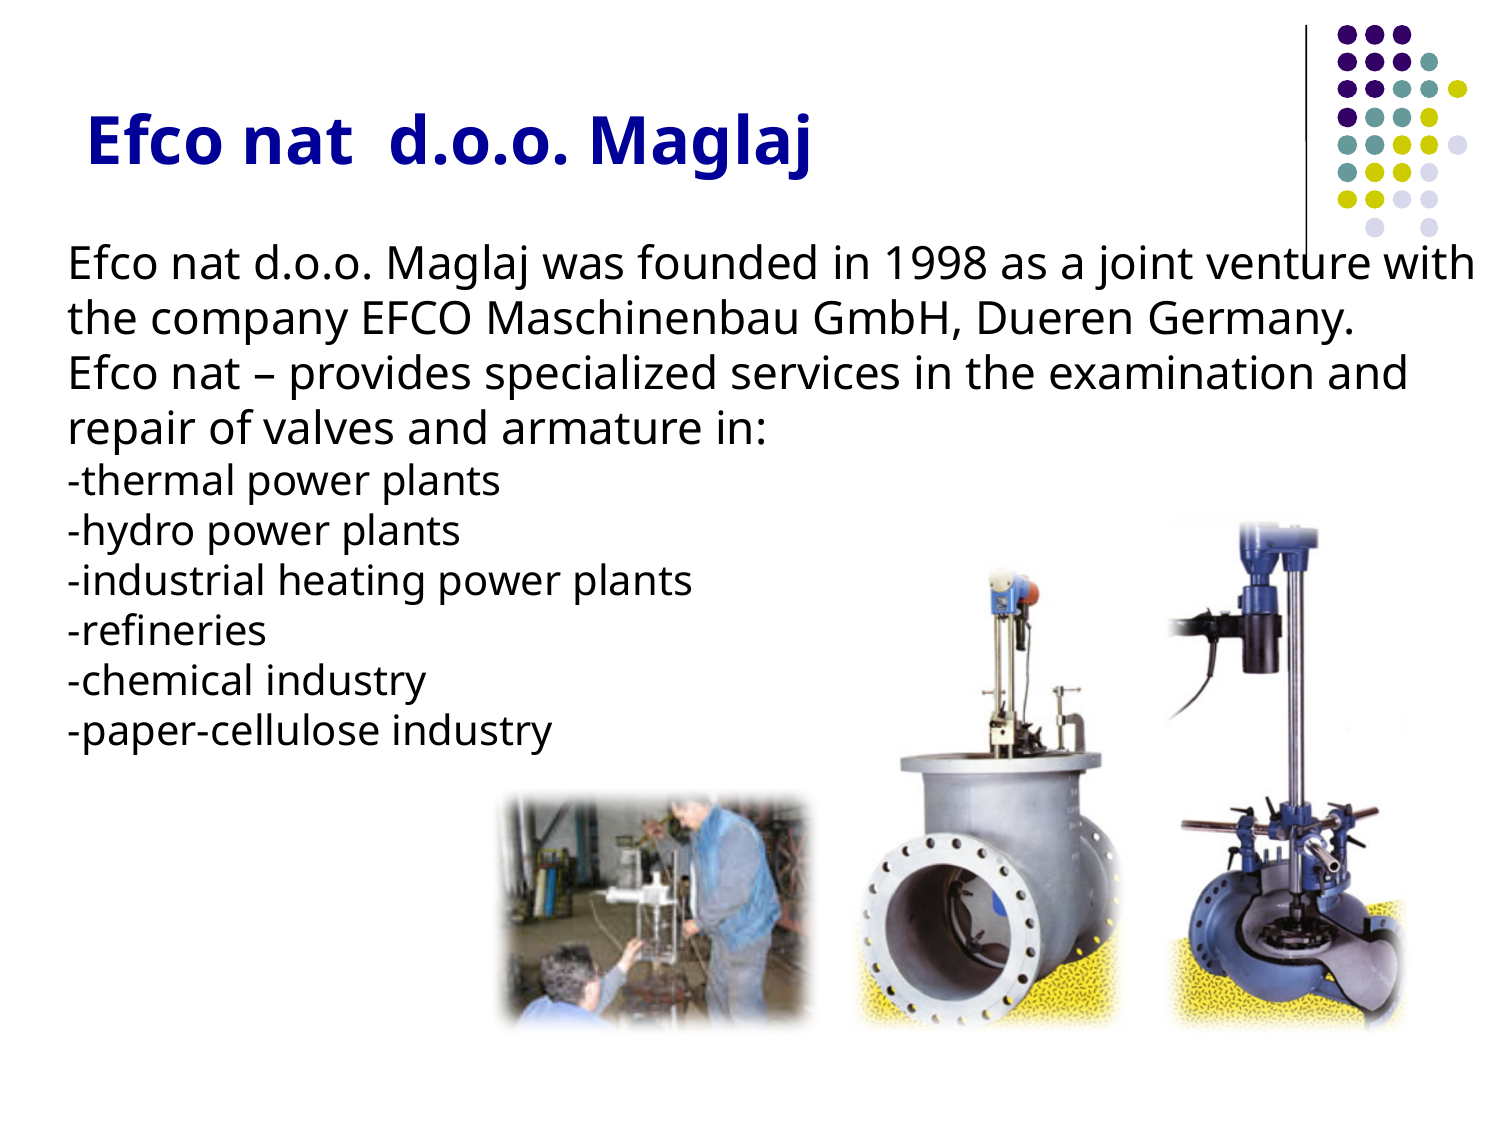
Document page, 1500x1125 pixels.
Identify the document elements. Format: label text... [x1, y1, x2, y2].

picture [1163, 515, 1410, 1036]
text_box Efco nat d.o.o. Maglaj was founded in 1998 as a joint venture with the company EFCO Maschinenbau GmbH, Dueren Germany. Efco nat – provides specialized services in the examination and repair of valves and armature in: -thermal power plants -hydro power plants -industrial heating power plants -refineries -chemical industry -paper-cellulose industry [53, 226, 1500, 762]
picture [489, 786, 821, 1036]
text_box Efco nat d.o.o. Maglaj [70, 90, 934, 185]
picture [850, 562, 1128, 1036]
